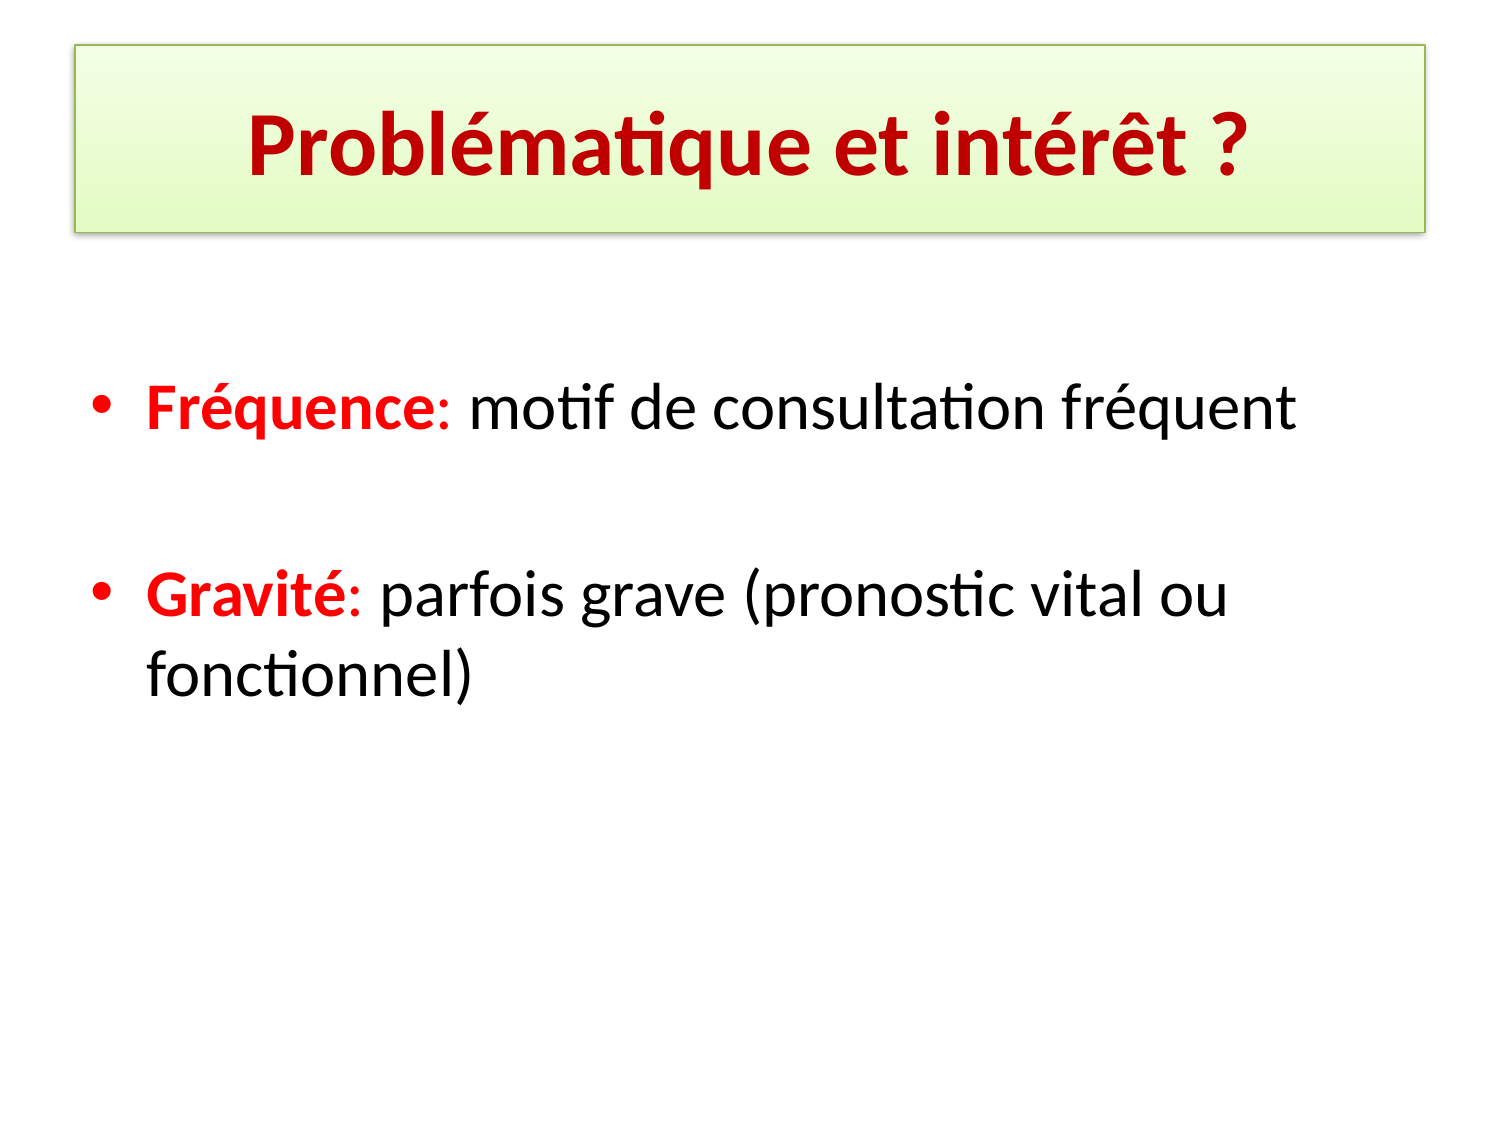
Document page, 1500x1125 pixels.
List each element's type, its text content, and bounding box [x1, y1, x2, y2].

title Problématique et intérêt ? [74, 44, 1426, 233]
list Fréquence: motif de consultation fréquent Gravité: parfois grave (pronostic vital ou fonctionnel) [75, 262, 1425, 1005]
